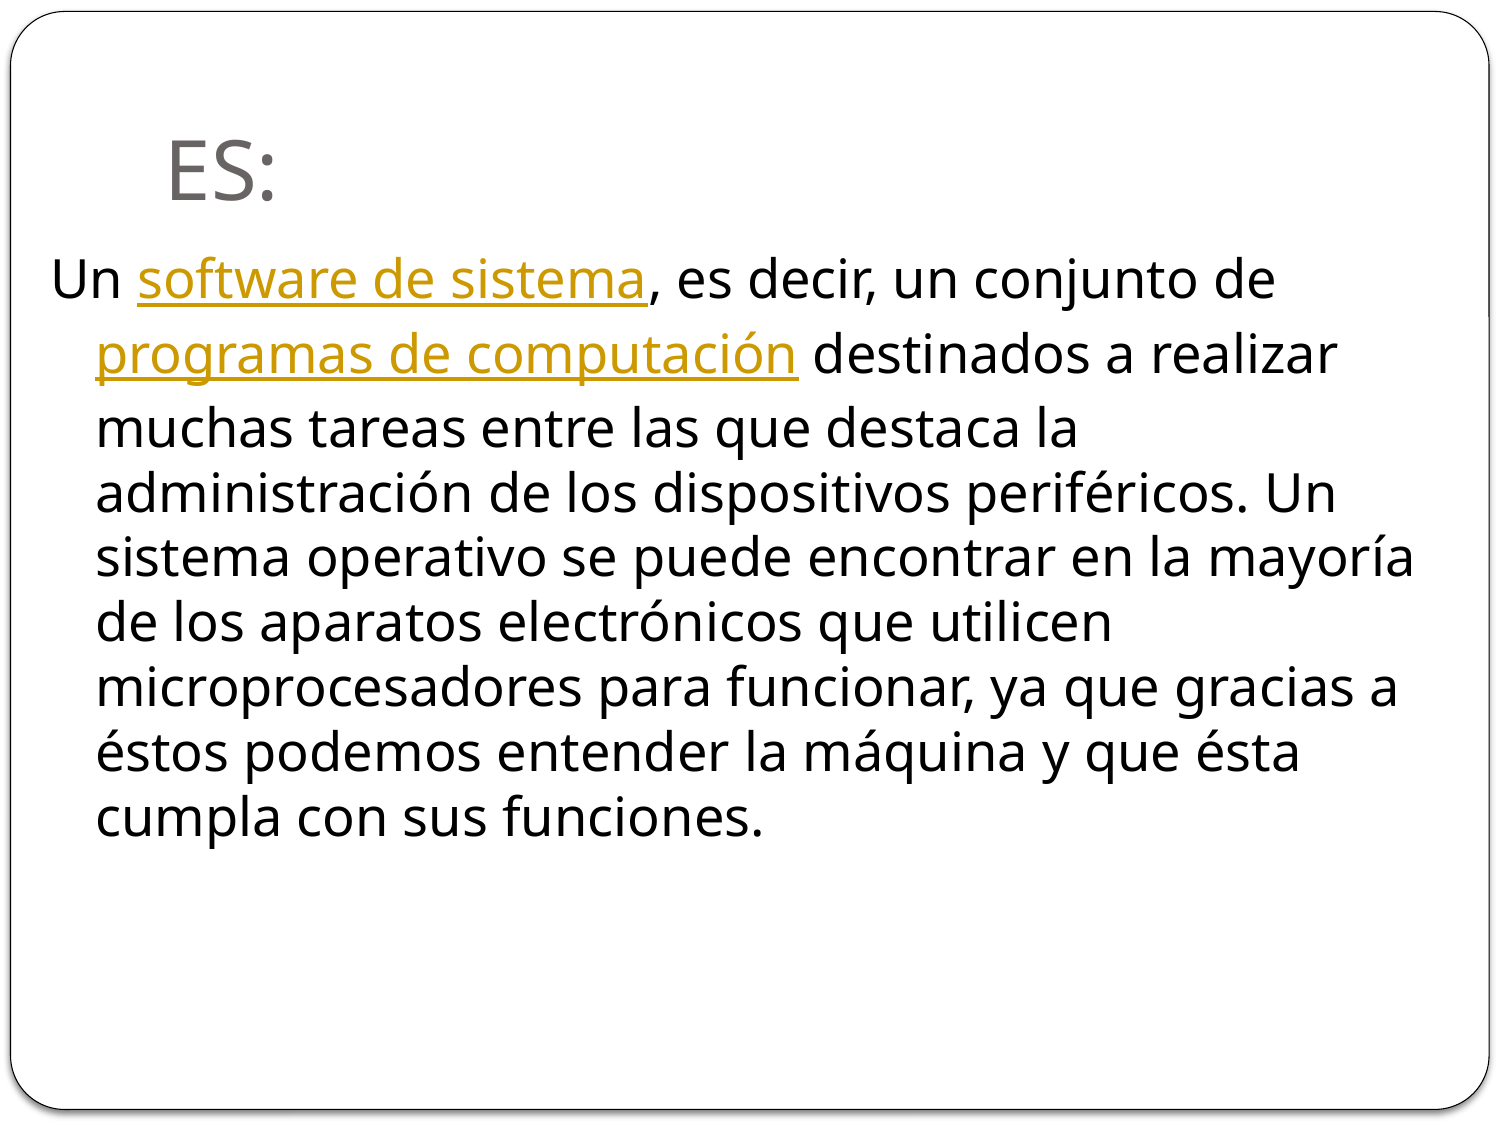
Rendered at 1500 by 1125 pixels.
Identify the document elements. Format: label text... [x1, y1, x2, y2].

title ES: [150, 45, 1425, 233]
list Un software de sistema, es decir, un conjunto de programas de computación destinados a realizar muchas tareas entre las que destaca la administración de los dispositivos periféricos. Un sistema operativo se puede encontrar en la mayoría de los aparatos electrónicos que utilicen microprocesadores para funcionar, ya que gracias a éstos podemos entender la máquina y que ésta cumpla con sus funciones. [35, 237, 1477, 1125]
